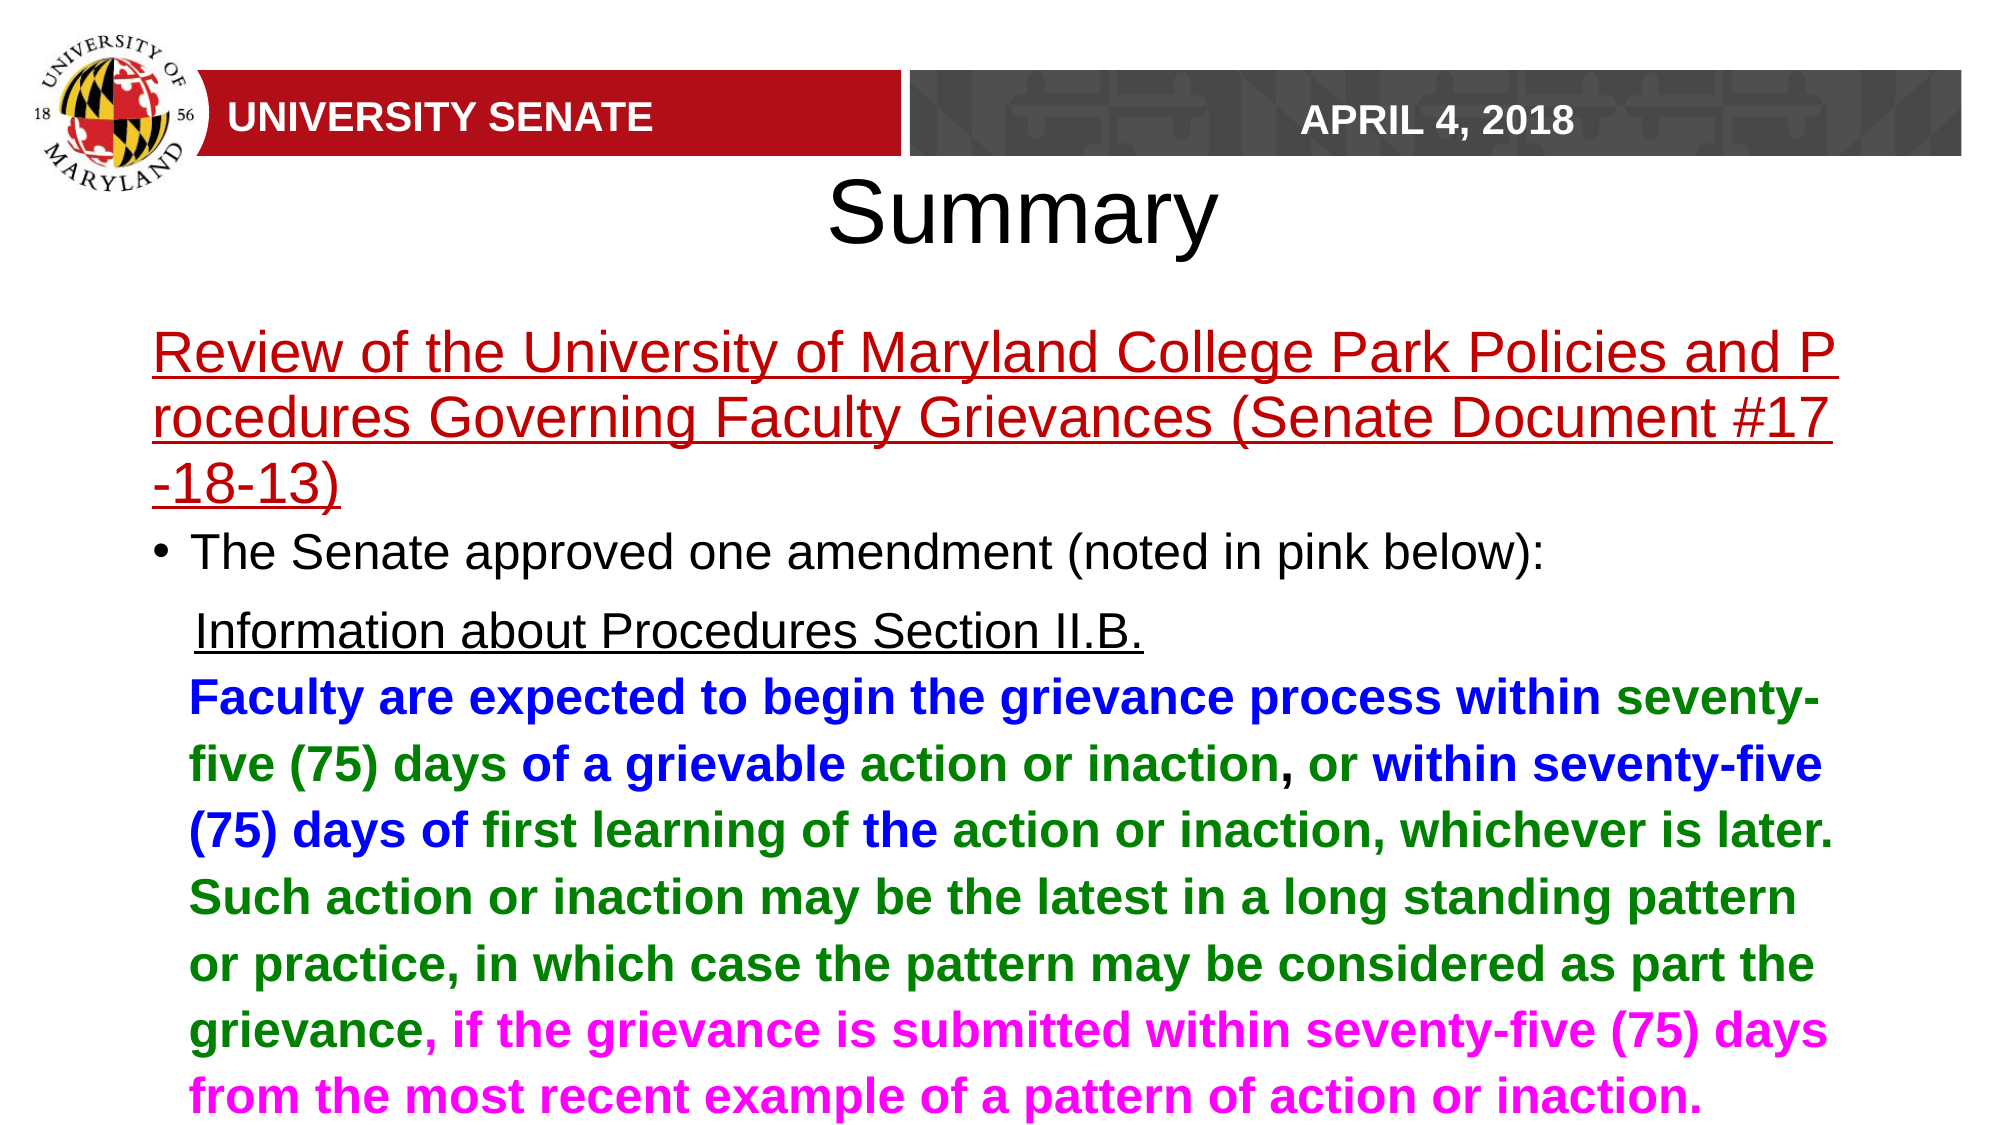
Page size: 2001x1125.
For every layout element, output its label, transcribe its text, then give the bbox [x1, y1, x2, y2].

title Summary [160, 195, 1886, 323]
list Review of the University of Maryland College Park Policies and Procedures Governing Faculty Grievances (Senate Document #17-18-13) The Senate approved one amendment (noted in pink below): Information about Procedures Section II.B. Faculty are expected to begin the grievance process within seventy-five (75) days of a grievable action or inaction, or within seventy-five (75) days of first learning of the action or inaction, whichever is later. Such action or inaction may be the latest in a long standing pattern or practice, in which case the pattern may be considered as part the grievance, if the grievance is submitted within seventy-five (75) days from the most recent example of a pattern of action or inaction. The Senate approved the revised policy, as amended. [137, 299, 1863, 1097]
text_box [35, 30, 1962, 195]
